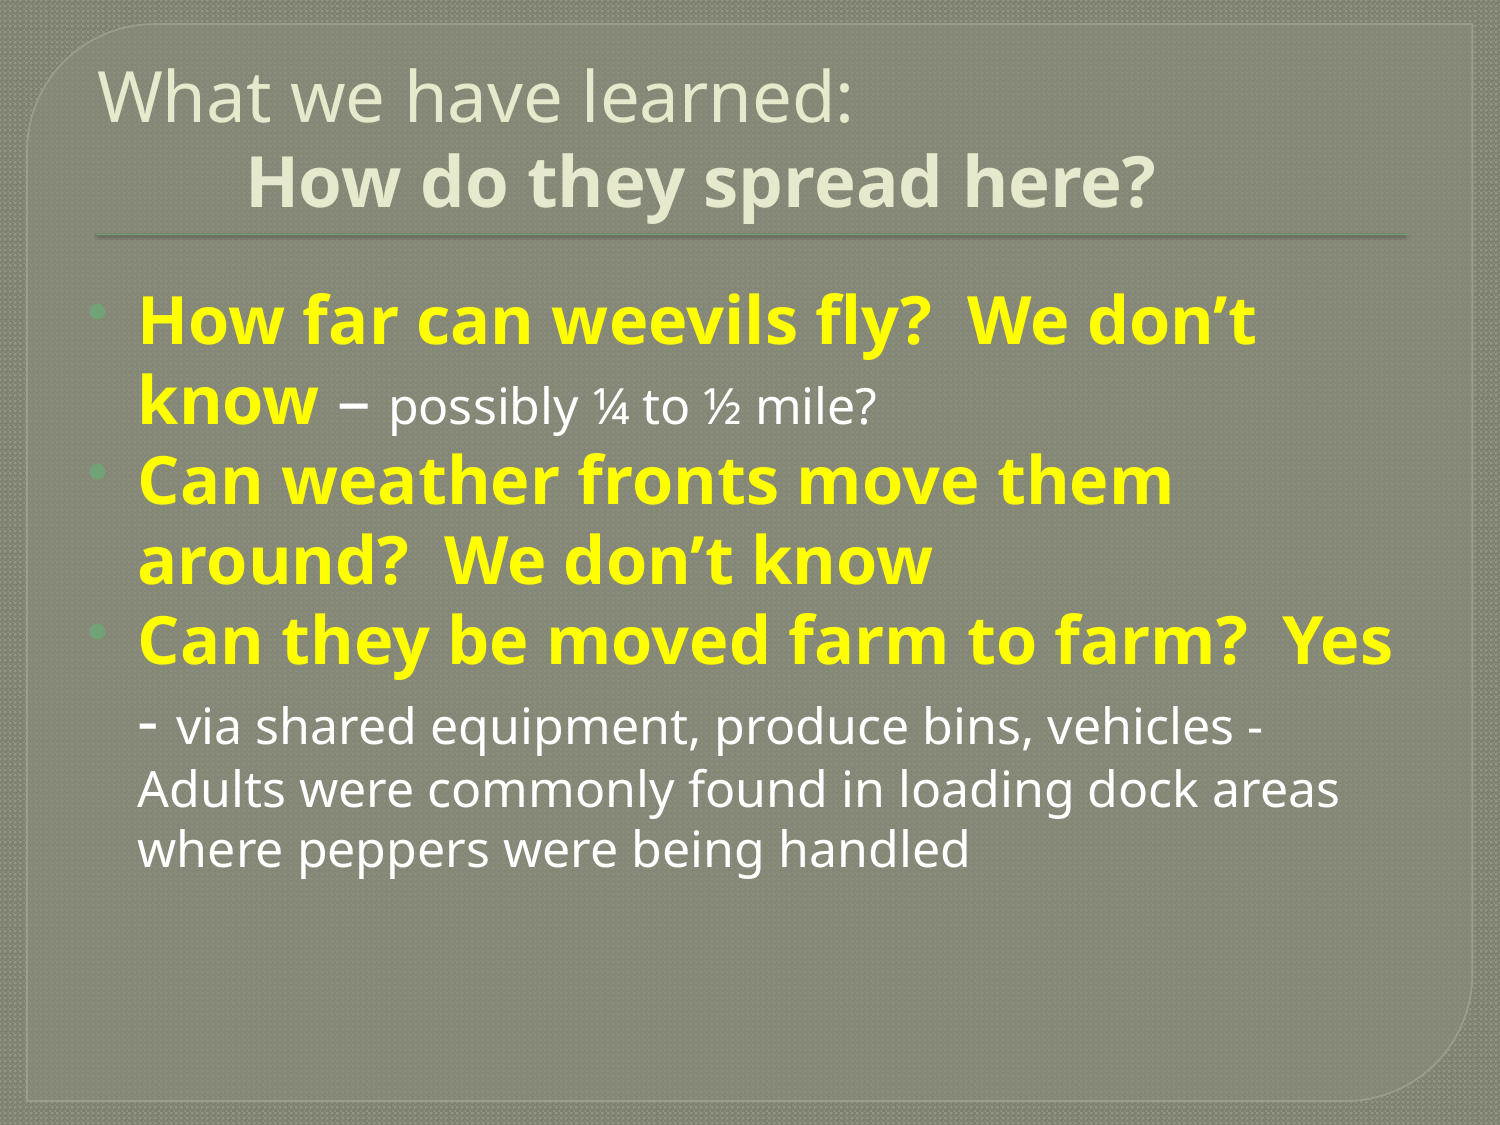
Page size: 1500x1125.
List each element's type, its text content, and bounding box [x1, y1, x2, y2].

list How far can weevils fly? We don’t know – possibly ¼ to ½ mile? Can weather fronts move them around? We don’t know Can they be moved farm to farm? Yes - via shared equipment, produce bins, vehicles - Adults were commonly found in loading dock areas where peppers were being handled [75, 270, 1425, 1013]
title What we have learned: How do they spread here? [75, 41, 1425, 230]
